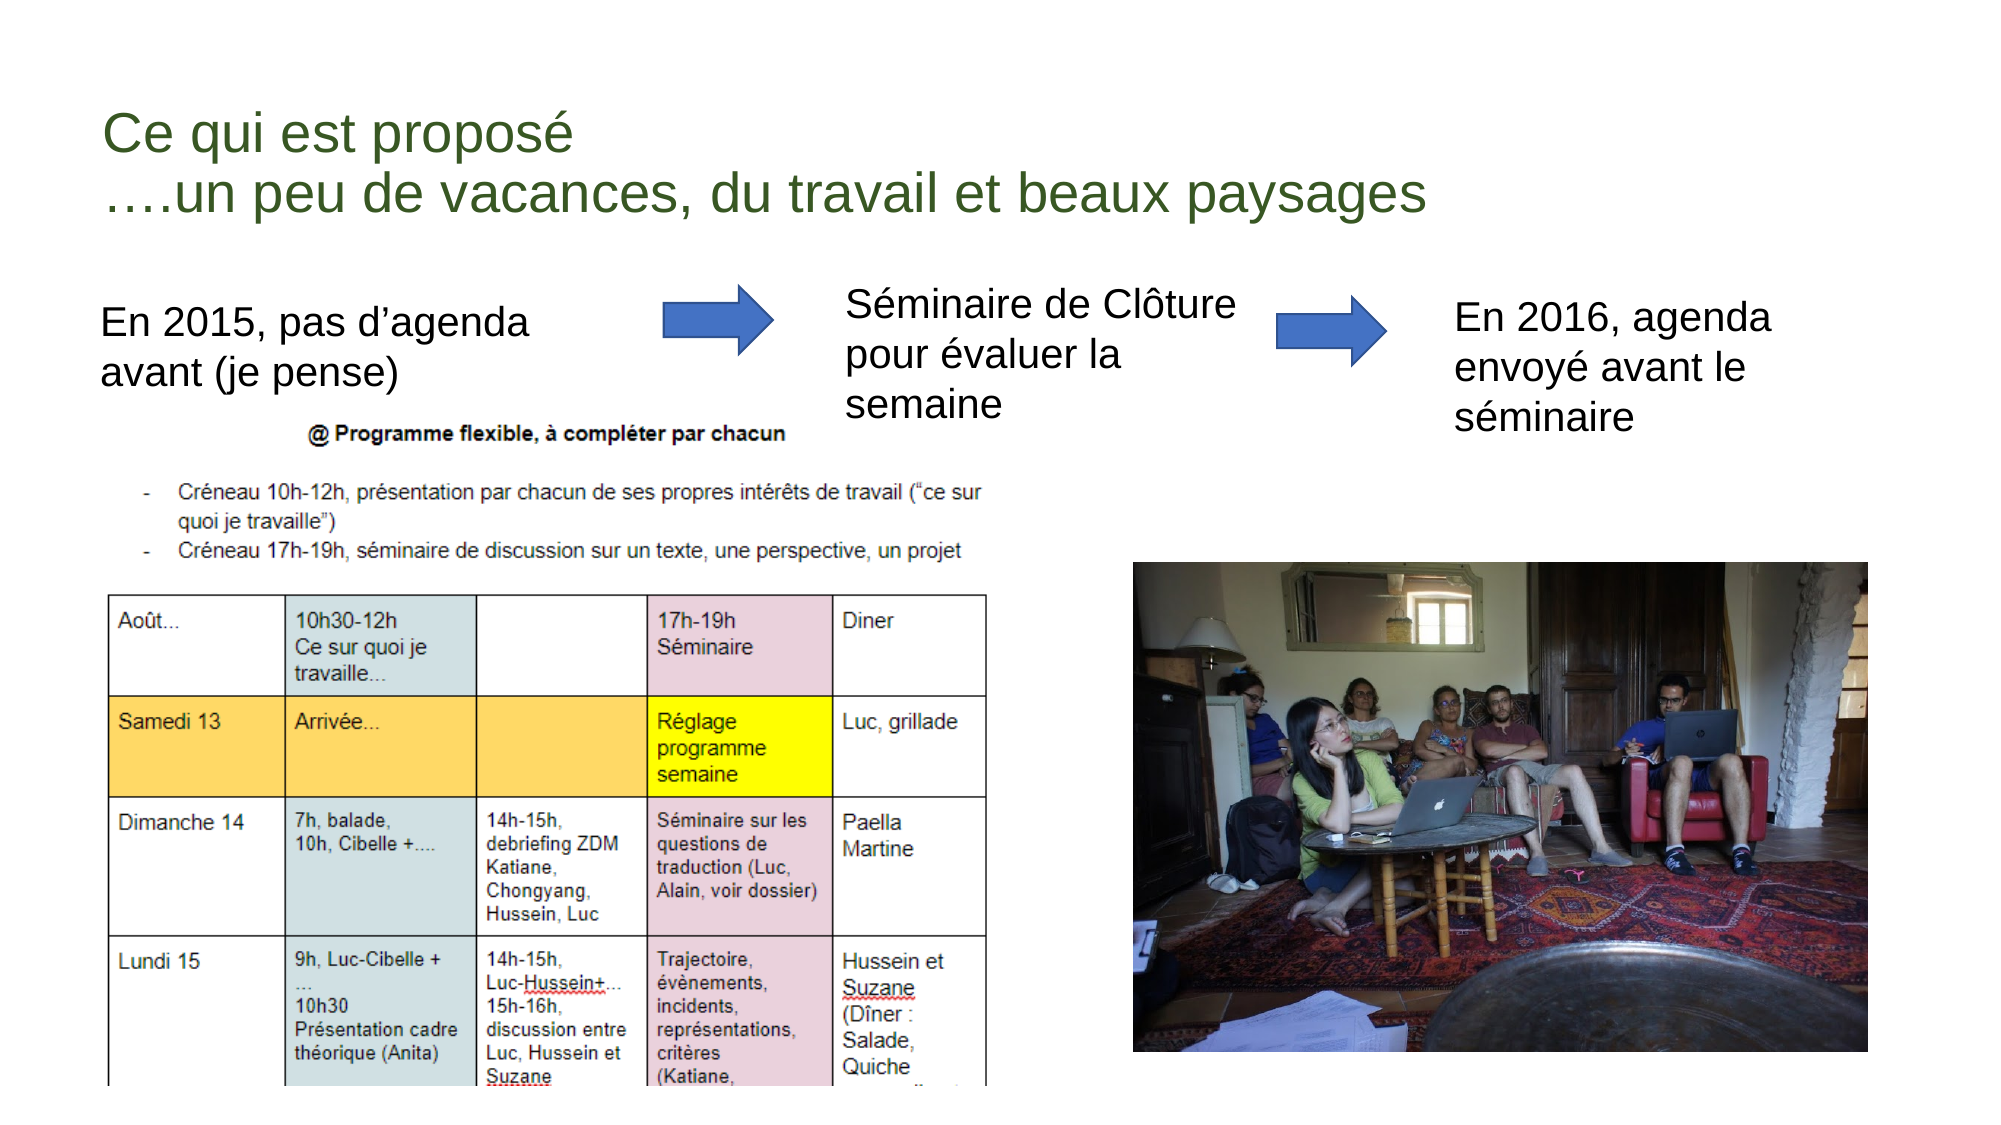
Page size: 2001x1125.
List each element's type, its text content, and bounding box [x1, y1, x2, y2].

picture [1133, 562, 1868, 1052]
text_box [1277, 307, 1387, 366]
picture [0, 327, 1041, 1086]
text_box En 2015, pas d’agenda avant (je pense) [85, 287, 581, 327]
text_box Séminaire de Clôture pour évaluer la semaine [830, 307, 1305, 435]
text_box Ce qui est proposé ….un peu de vacances, du travail et beaux paysages [87, 22, 1929, 307]
text_box En 2016, agenda envoyé avant le séminaire [1439, 307, 1914, 447]
text_box [663, 307, 773, 327]
